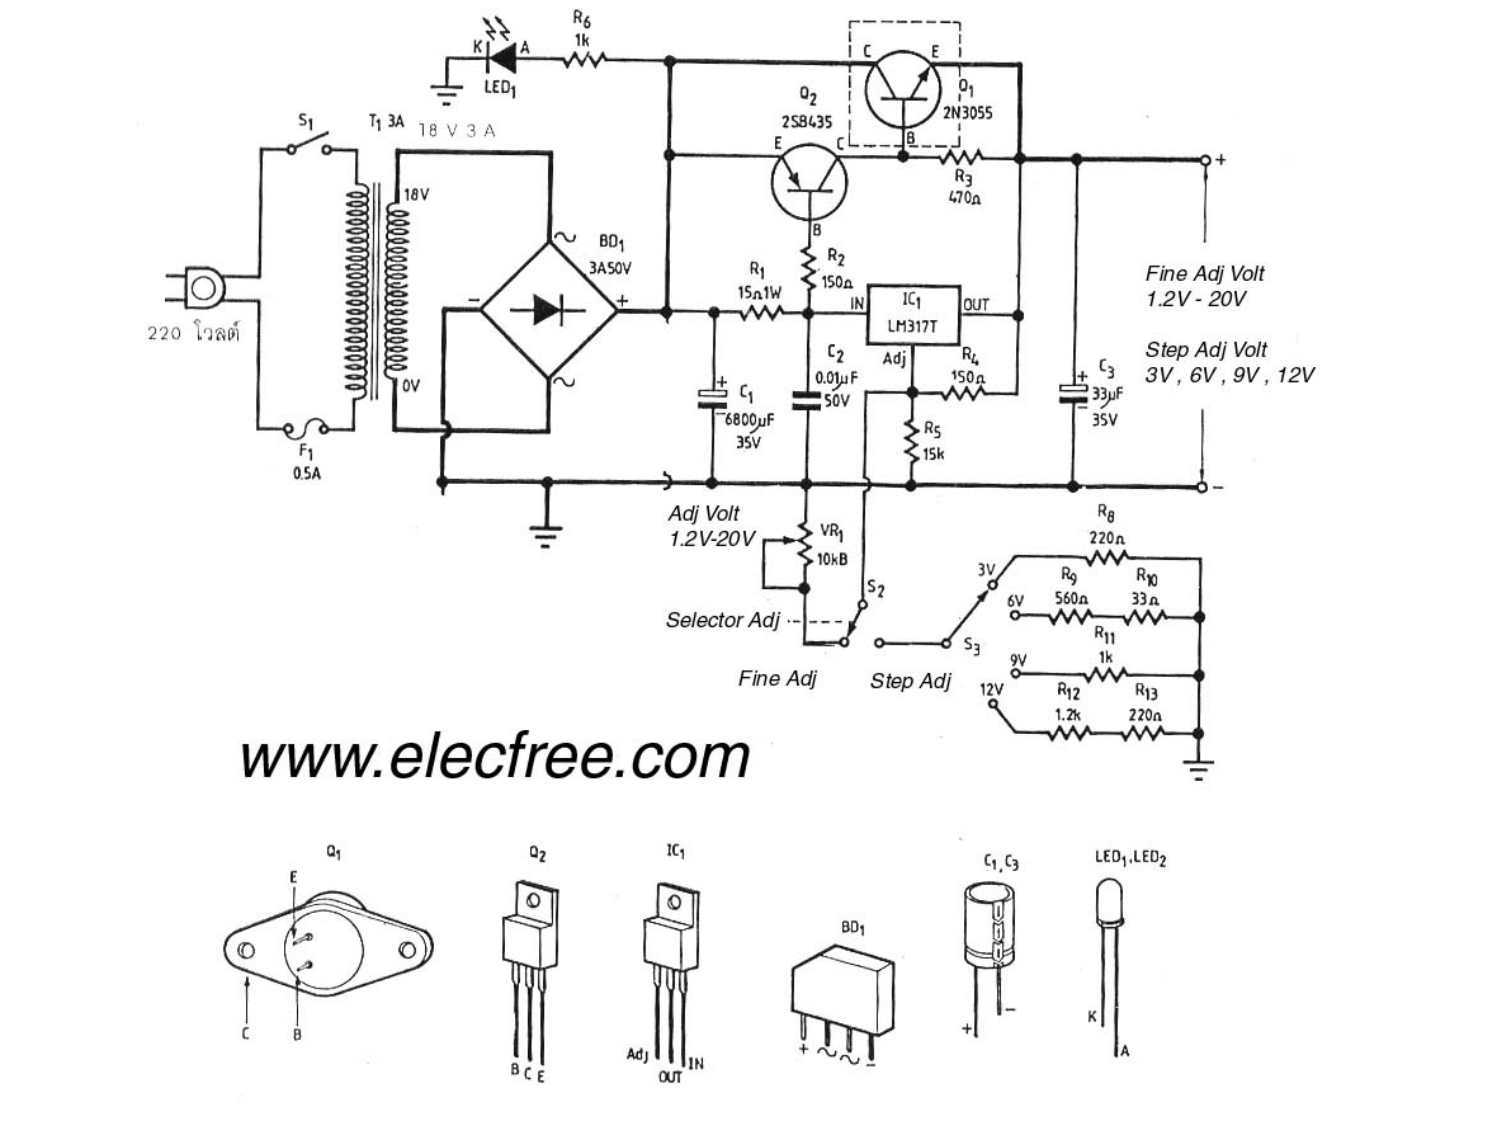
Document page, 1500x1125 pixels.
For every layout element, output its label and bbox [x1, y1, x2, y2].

picture [135, 5, 1318, 1107]
